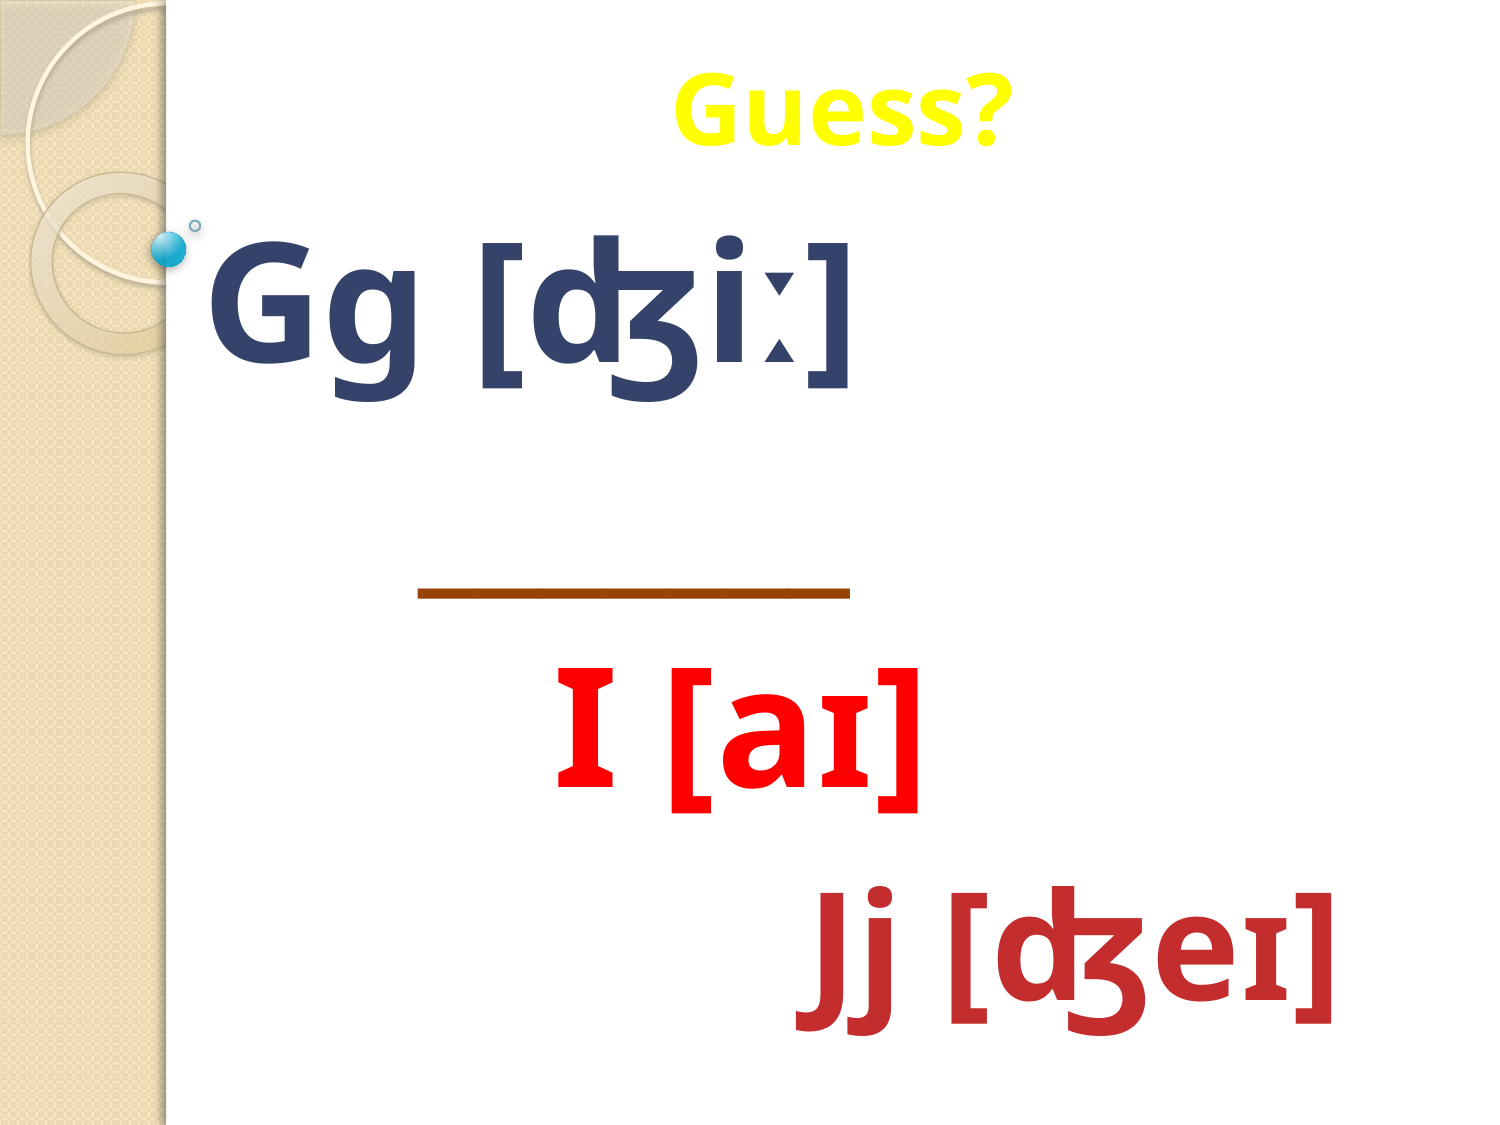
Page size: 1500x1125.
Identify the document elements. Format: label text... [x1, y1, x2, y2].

title Guess? [234, 59, 1450, 173]
subtitle Gg [ʤiː] _______ I [aɪ] Jj [ʤeɪ] [183, 196, 1458, 1035]
